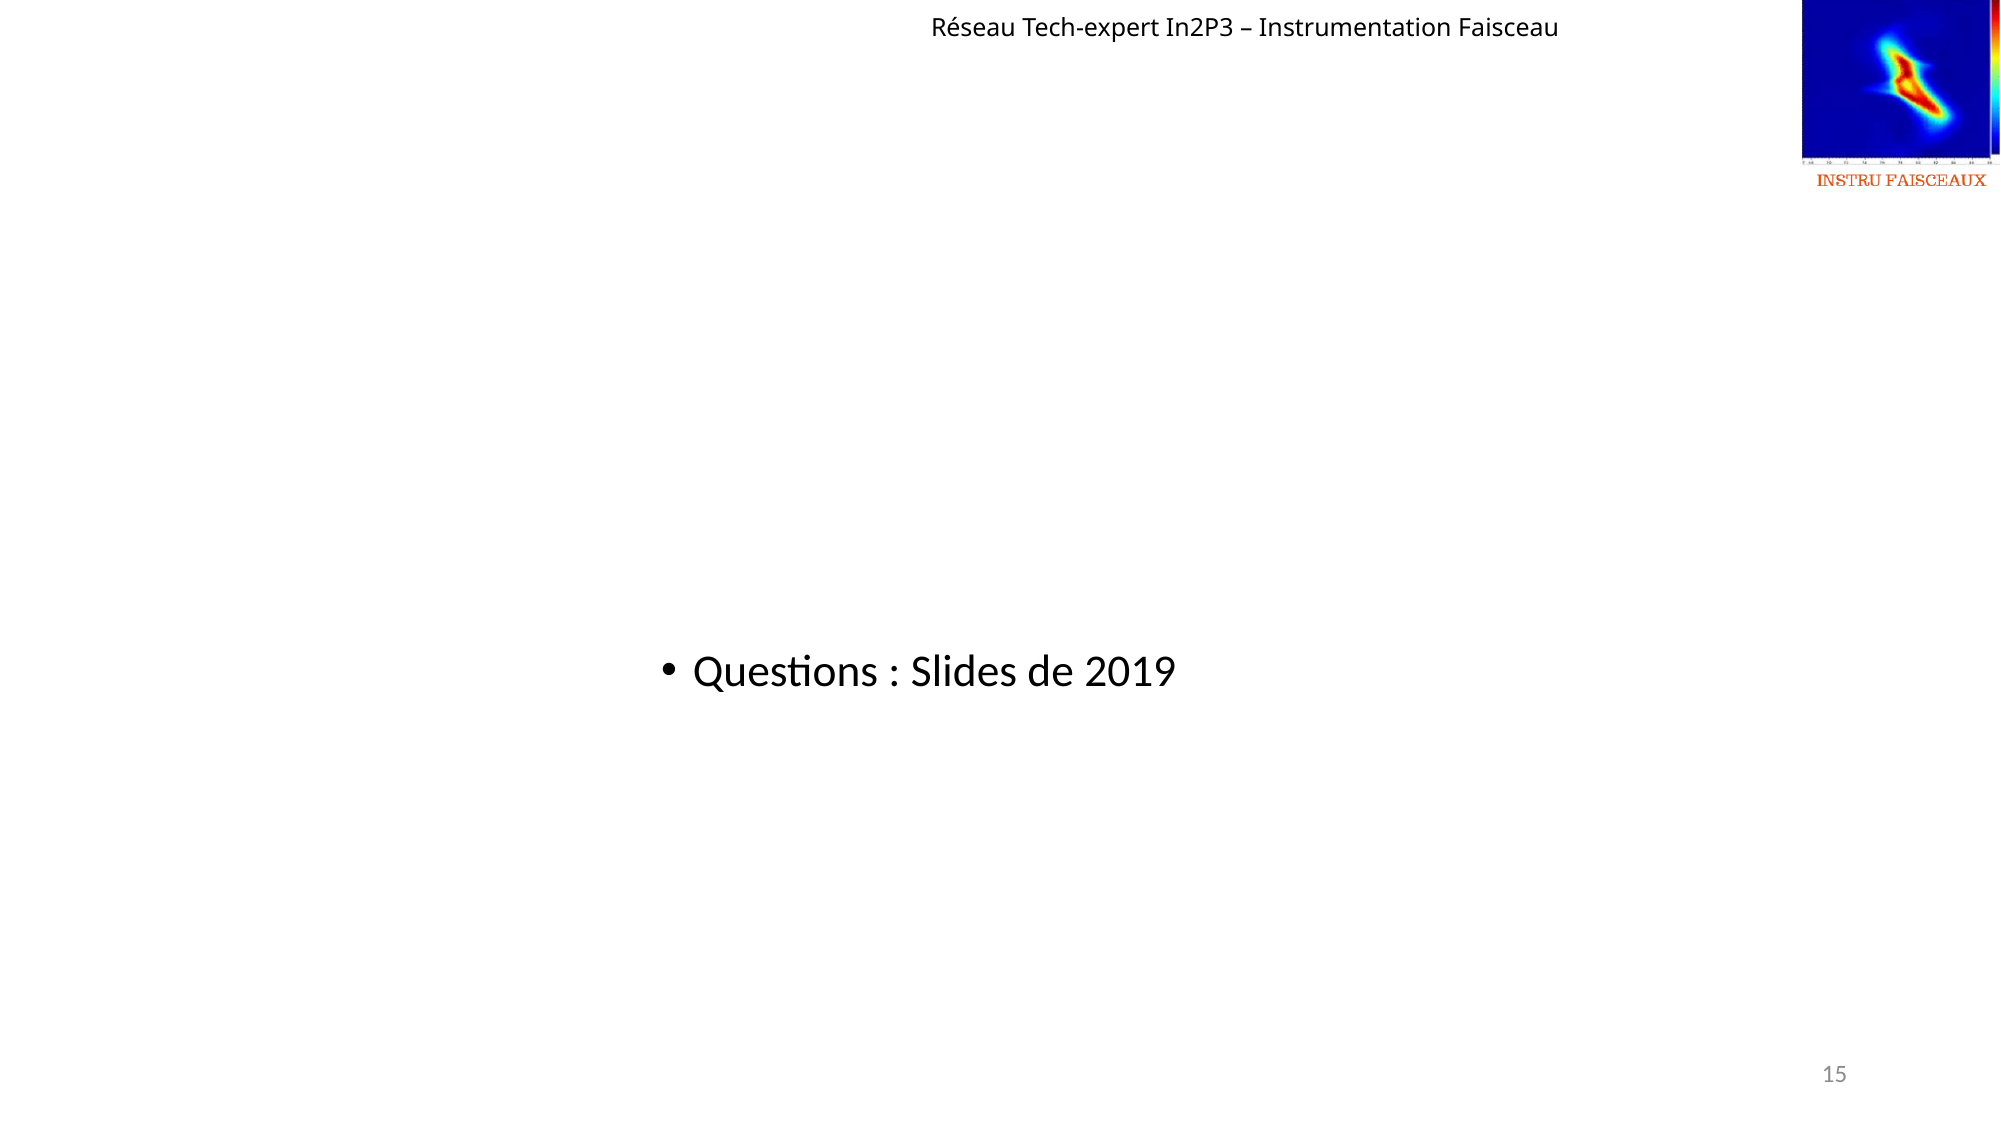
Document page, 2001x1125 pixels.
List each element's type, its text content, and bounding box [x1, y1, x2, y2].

list Questions : Slides de 2019 [646, 640, 1300, 732]
slide_number 15 [1412, 1042, 1863, 1103]
picture [1802, 0, 2000, 197]
